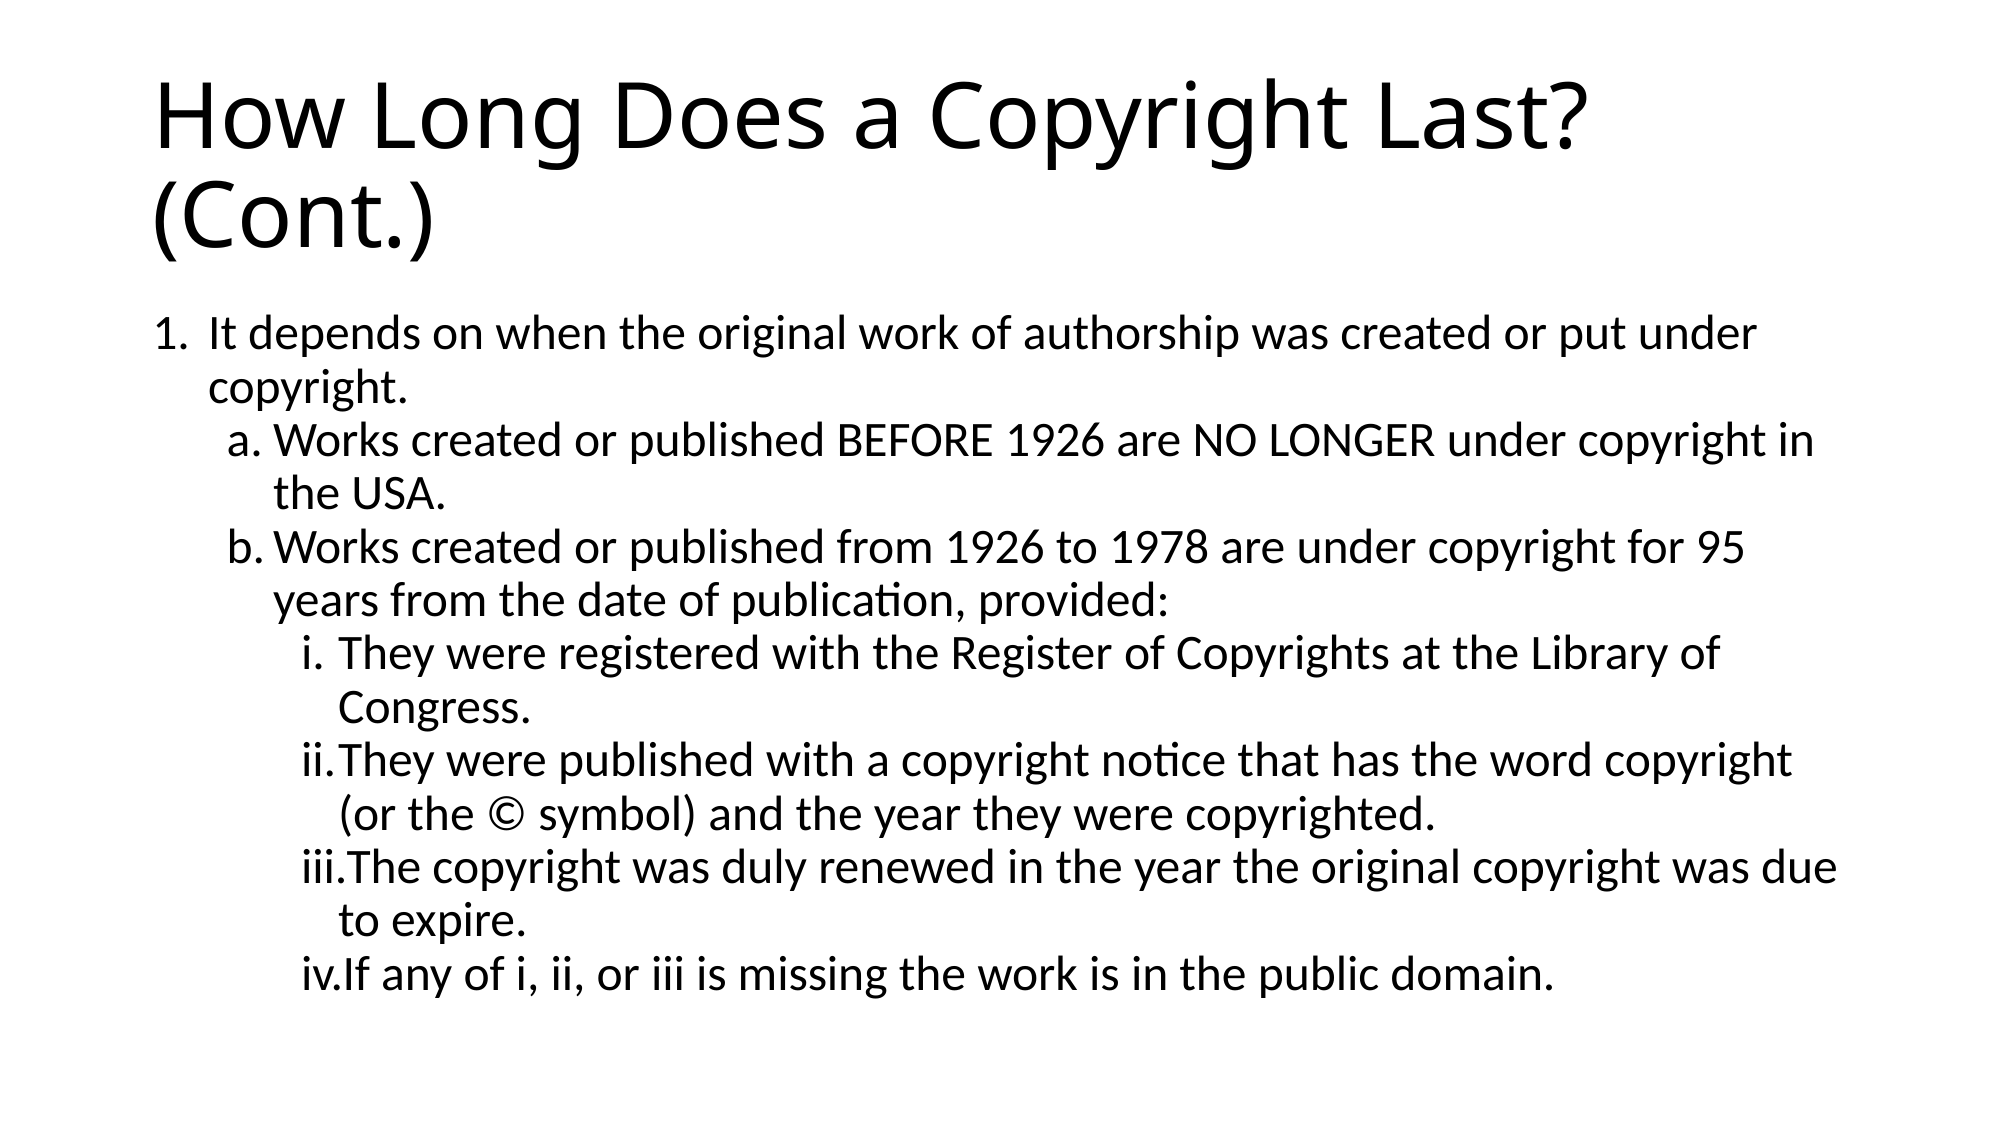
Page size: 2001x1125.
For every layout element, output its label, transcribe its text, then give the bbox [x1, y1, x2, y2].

title How Long Does a Copyright Last? (Cont.) [137, 59, 1863, 278]
list It depends on when the original work of authorship was created or put under copyright. Works created or published BEFORE 1926 are NO LONGER under copyright in the USA. Works created or published from 1926 to 1978 are under copyright for 95 years from the date of publication, provided: They were registered with the Register of Copyrights at the Library of Congress. They were published with a copyright notice that has the word copyright (or the © symbol) and the year they were copyrighted. The copyright was duly renewed in the year the original copyright was due to expire. If any of i, ii, or iii is missing the work is in the public domain. [137, 299, 1863, 1014]
